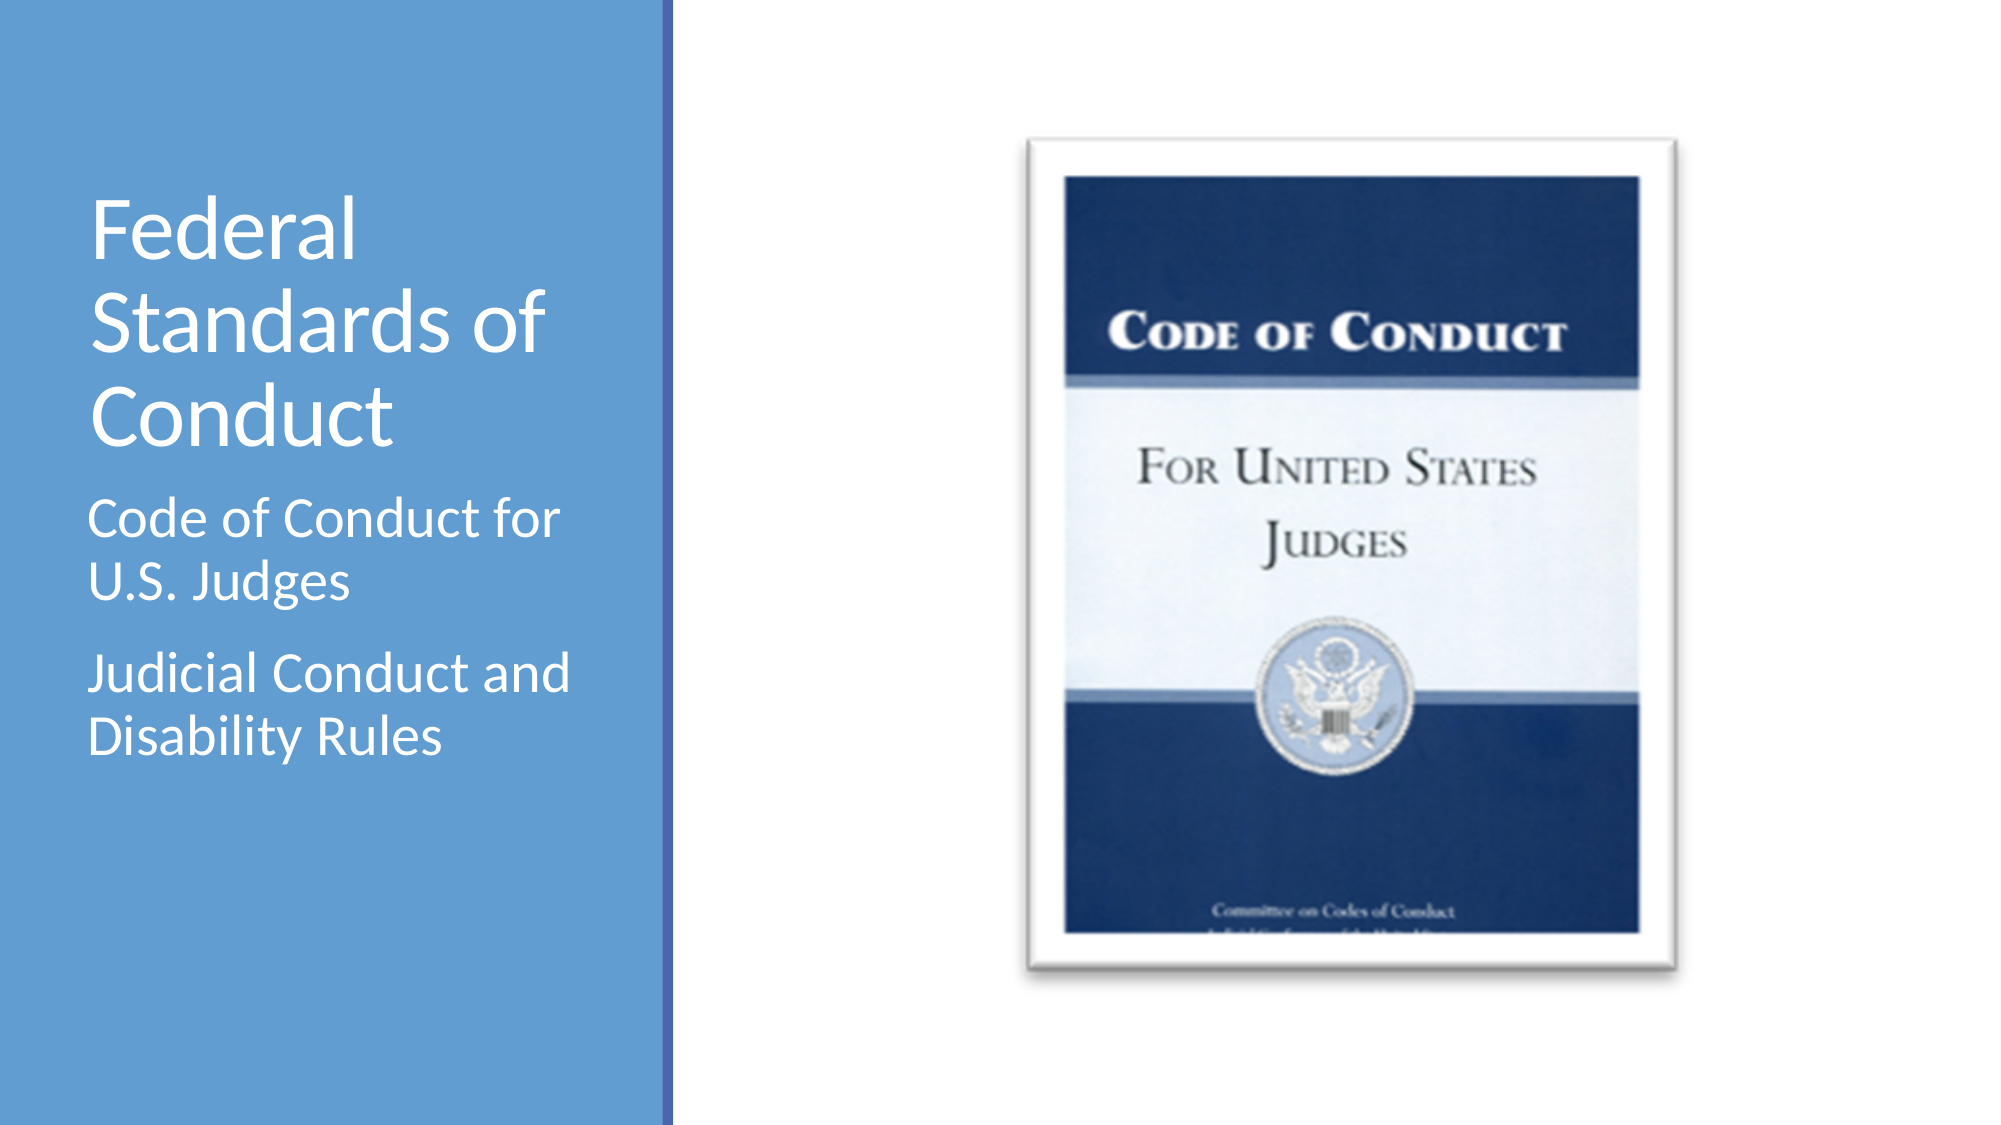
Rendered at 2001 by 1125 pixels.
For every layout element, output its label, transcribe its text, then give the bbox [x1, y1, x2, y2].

title Federal Standards of Conduct [75, 97, 600, 473]
list Code of Conduct for U.S. Judges Judicial Conduct and Disability Rules [72, 479, 597, 1035]
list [999, 118, 1705, 1007]
